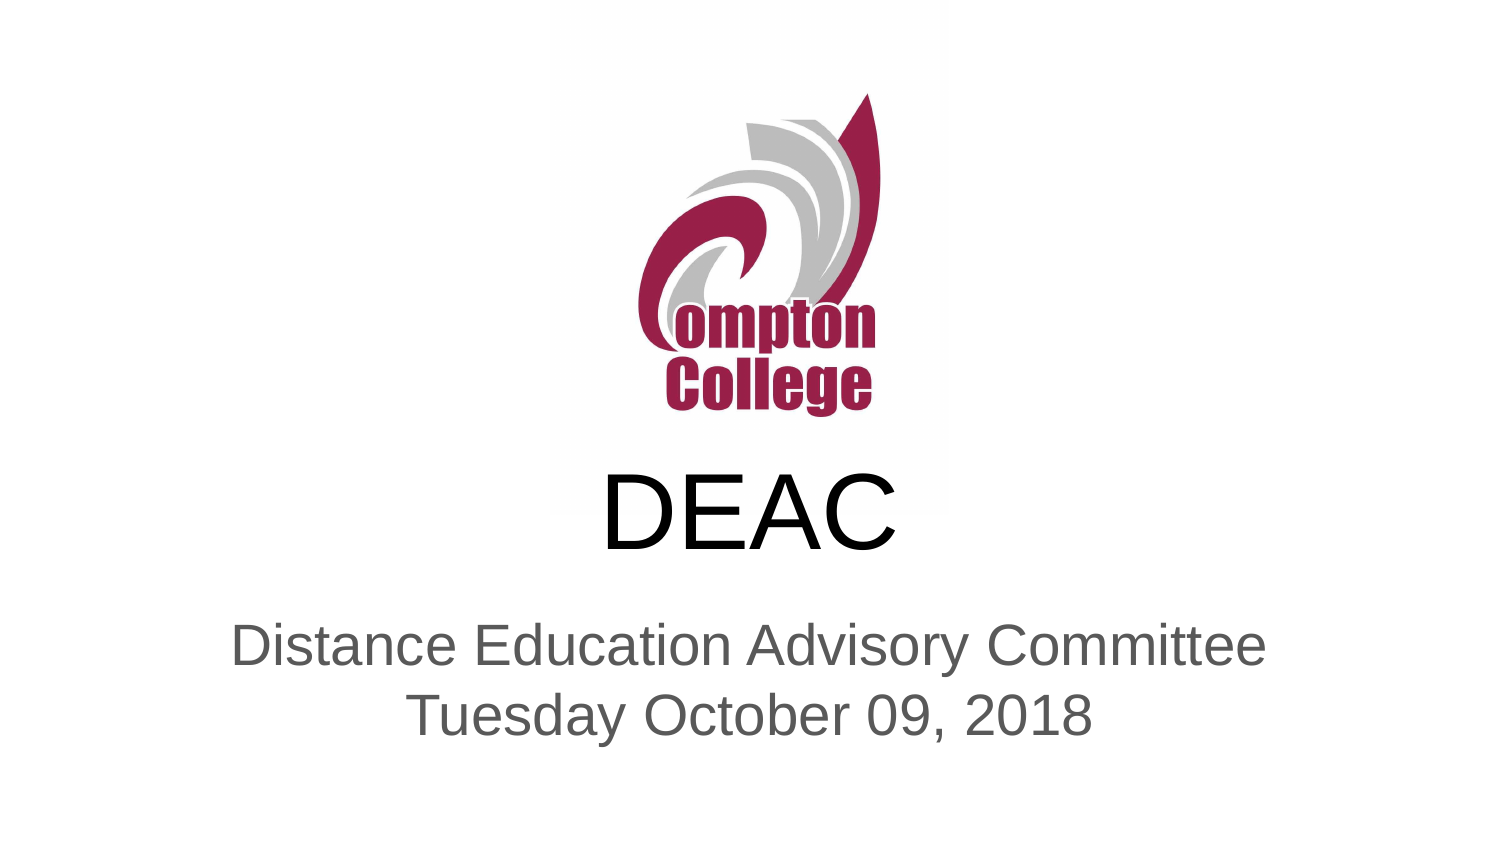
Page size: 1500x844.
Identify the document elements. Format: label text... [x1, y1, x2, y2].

title DEAC [51, 249, 1449, 587]
picture [550, 0, 950, 516]
subtitle Distance Education Advisory Committee Tuesday October 09, 2018 [51, 592, 1449, 790]
